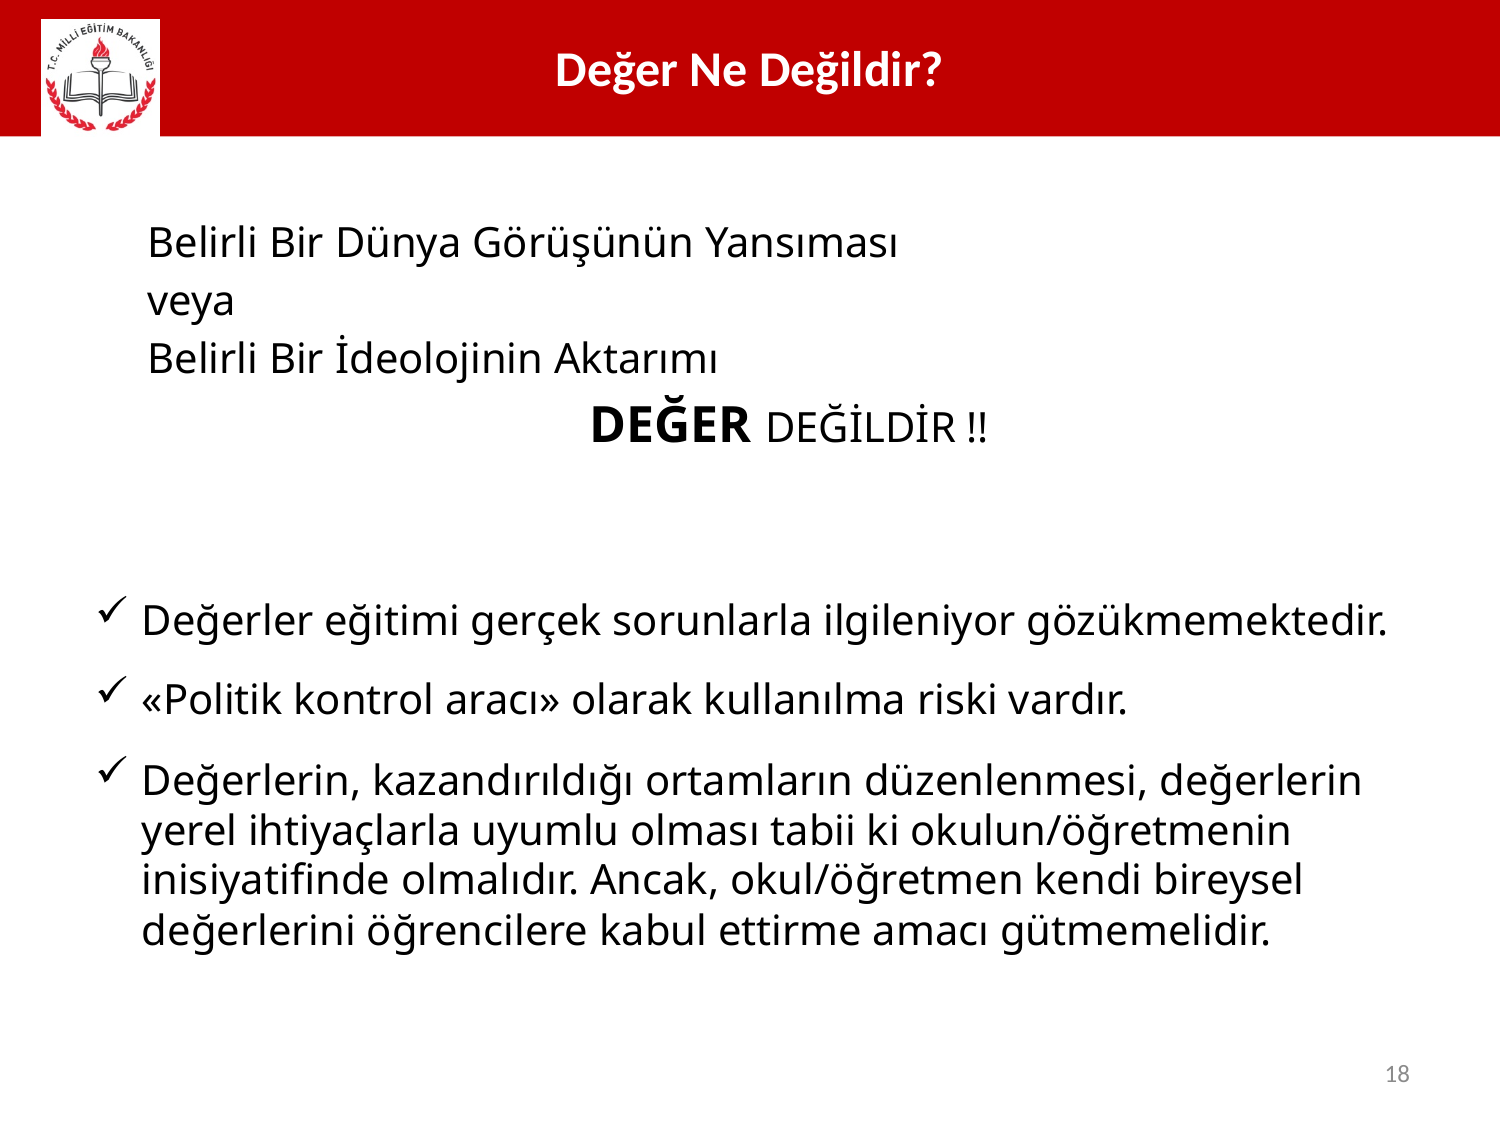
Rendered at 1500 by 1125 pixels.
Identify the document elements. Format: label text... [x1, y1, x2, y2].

picture [40, 18, 160, 137]
text_box Değerler eğitimi gerçek sorunlarla ilgileniyor gözükmemektedir. «Politik kontrol aracı» olarak kullanılma riski vardır. Değerlerin, kazandırıldığı ortamların düzenlenmesi, değerlerin yerel ihtiyaçlarla uyumlu olması tabii ki okulun/öğretmenin inisiyatifinde olmalıdır. Ancak, okul/öğretmen kendi bireysel değerlerini öğrencilere kabul ettirme amacı gütmemelidir. [80, 586, 1451, 961]
text_box Değer Ne Değildir? [0, 0, 1500, 137]
slide_number 18 [1074, 1042, 1425, 1103]
list Belirli Bir Dünya Görüşünün Yansıması veya Belirli Bir İdeolojinin Aktarımı DEĞER DEĞİLDİR !! [0, 208, 1500, 468]
